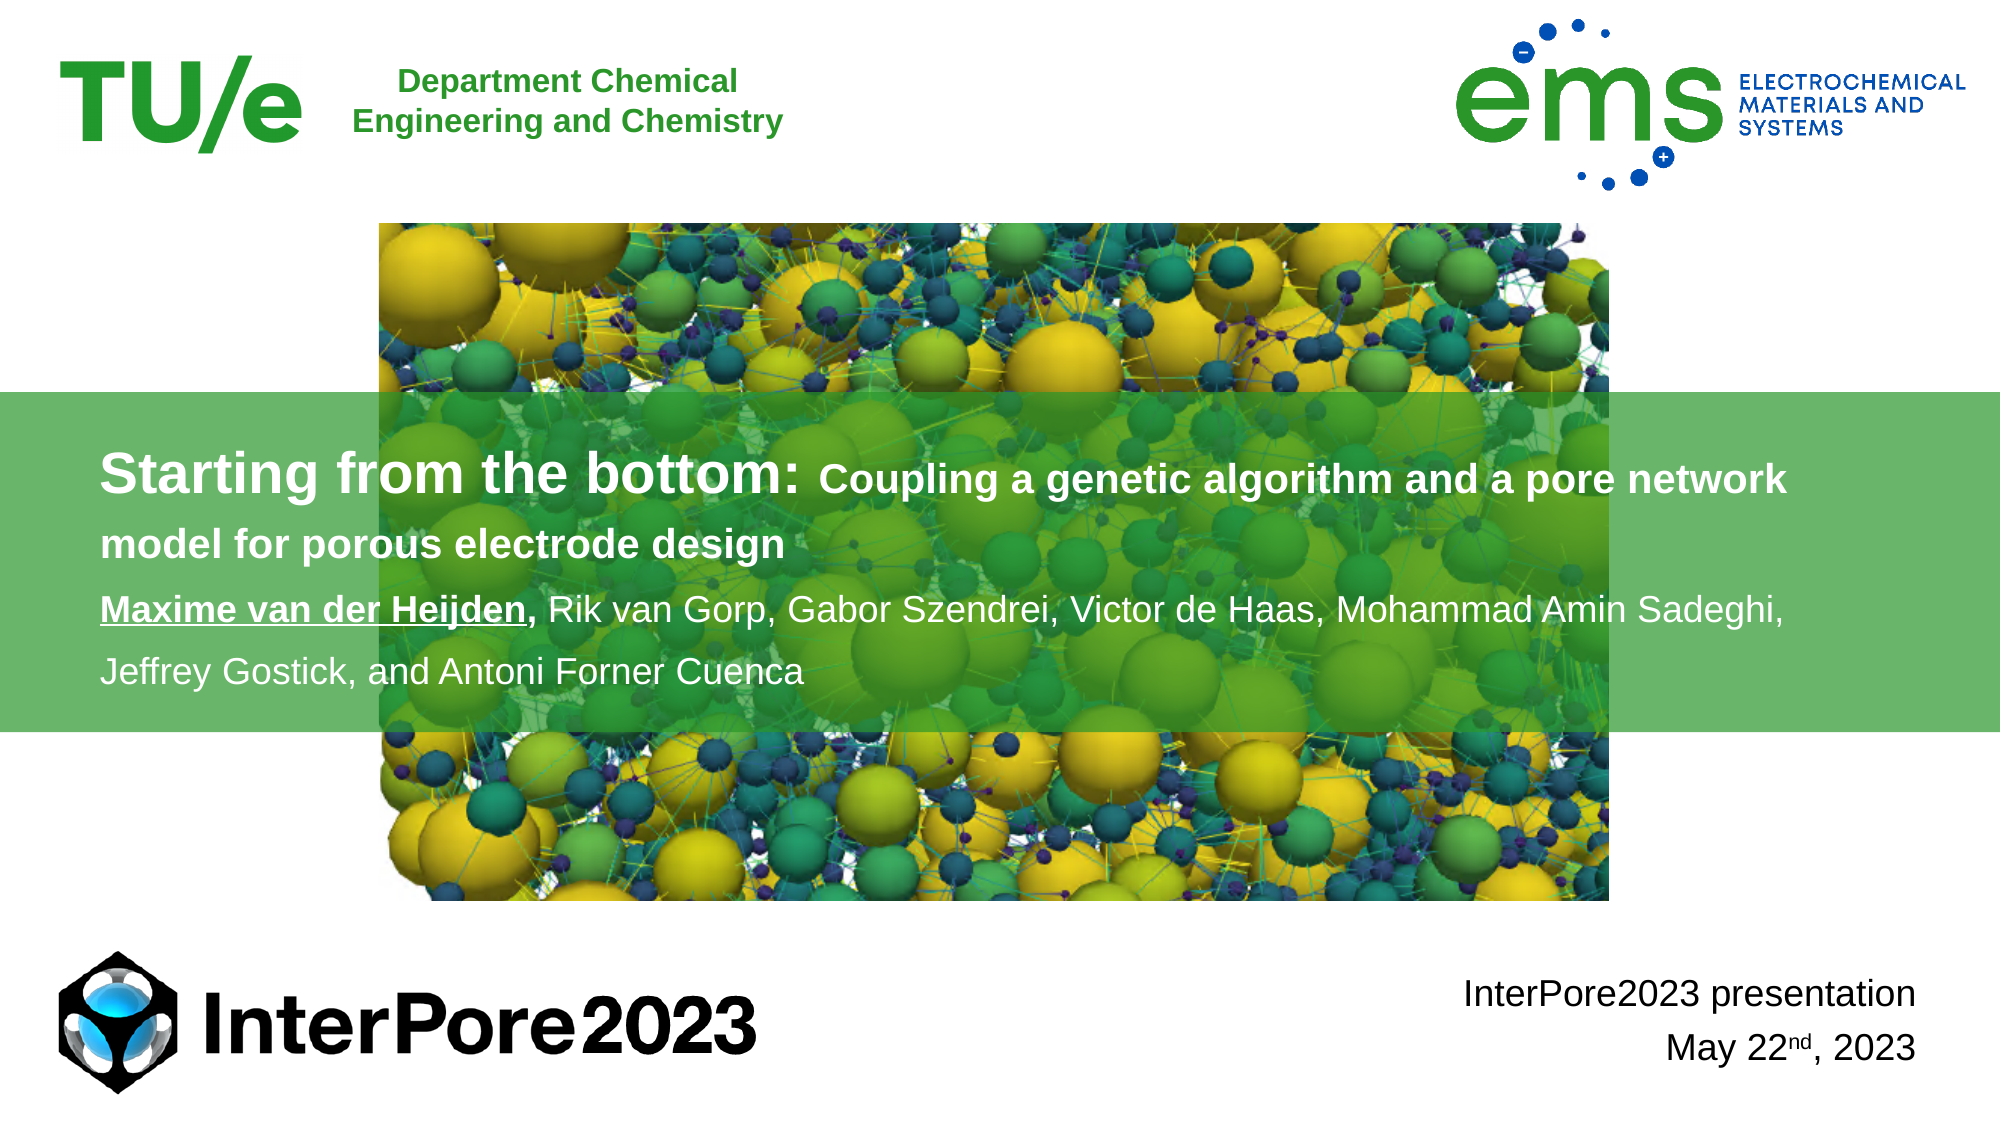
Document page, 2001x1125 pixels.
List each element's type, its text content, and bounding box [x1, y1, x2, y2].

picture [16, 921, 780, 1125]
text_box InterPore2023 presentation May 22nd, 2023 [890, 961, 1932, 1078]
title Starting from the bottom: Coupling a genetic algorithm and a pore network model for porous electrode design Maxime van der Heijden, Rik van Gorp, Gabor Szendrei, Victor de Haas, Mohammad Amin Sadeghi, Jeffrey Gostick, and Antoni Forner Cuenca [0, 392, 378, 733]
picture [2, 54, 303, 154]
picture [1449, 8, 1972, 201]
title Starting from the bottom: Coupling a genetic algorithm and a pore network model for porous electrode design Maxime van der Heijden, Rik van Gorp, Gabor Szendrei, Victor de Haas, Mohammad Amin Sadeghi, Jeffrey Gostick, and Antoni Forner Cuenca [1609, 392, 2000, 733]
picture [378, 223, 1609, 901]
